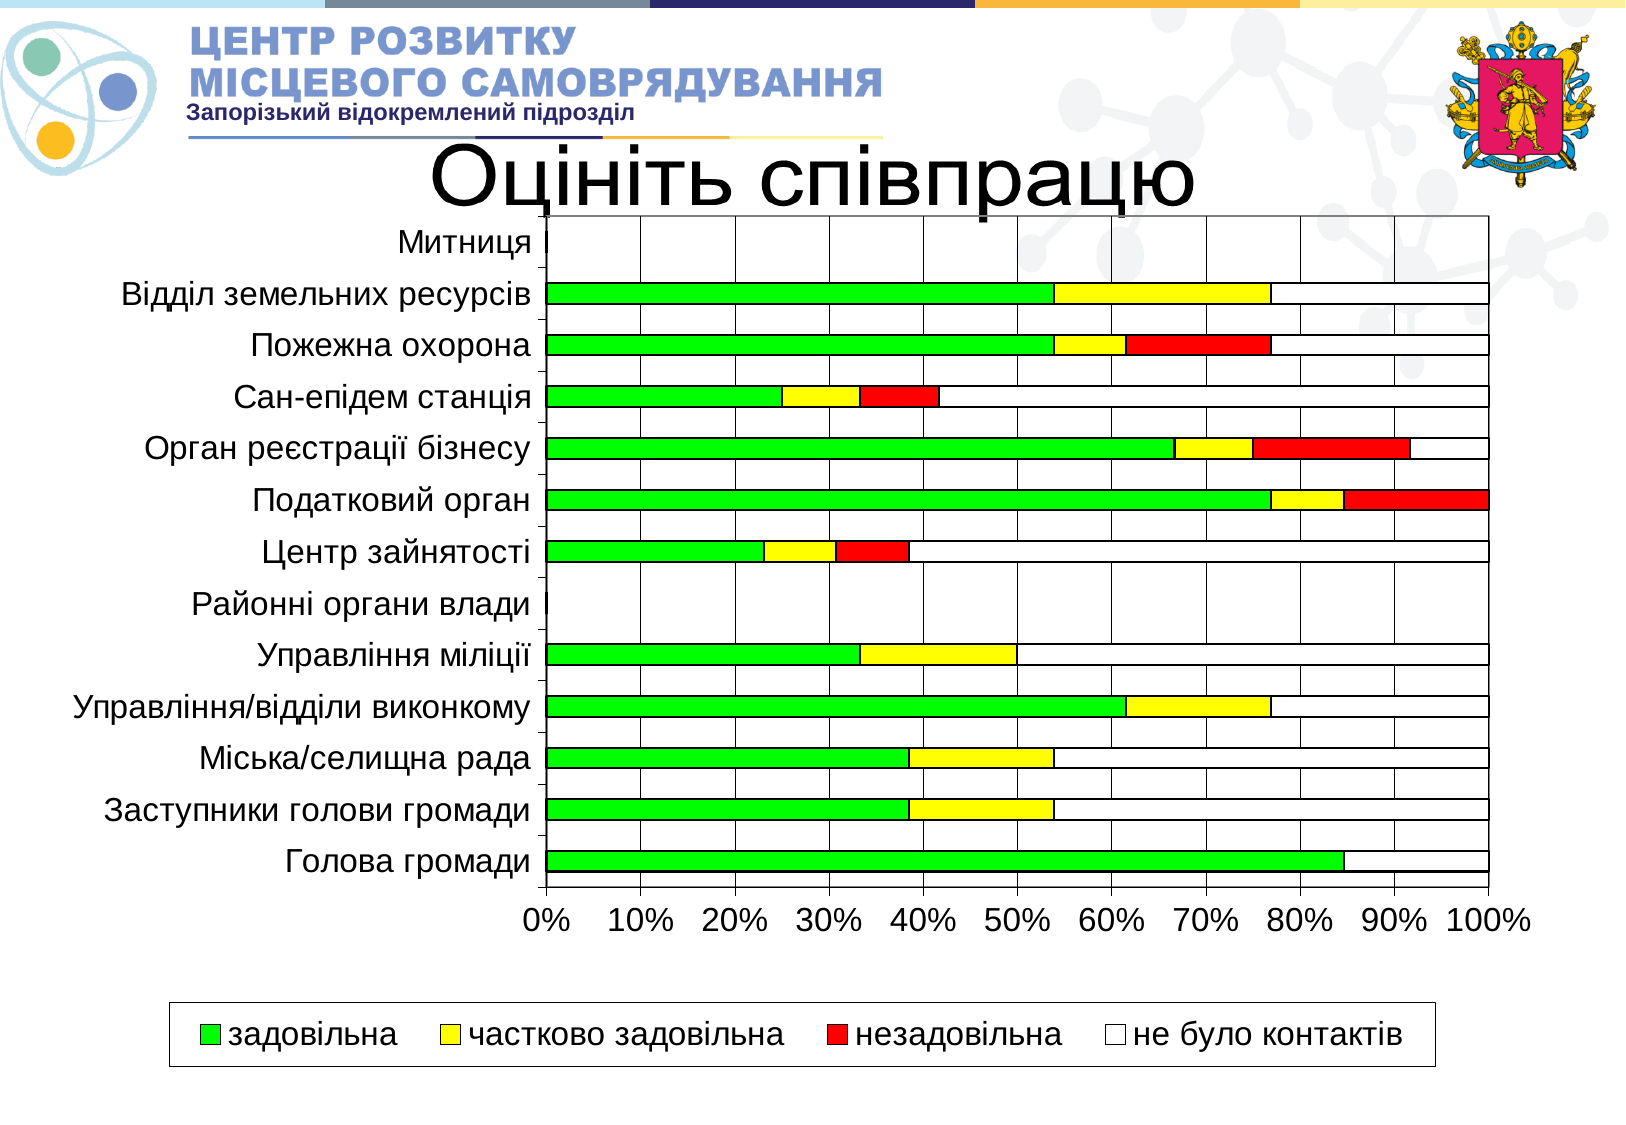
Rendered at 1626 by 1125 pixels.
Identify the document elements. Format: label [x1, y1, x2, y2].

picture [0, 0, 1625, 494]
chart [0, 175, 1596, 1088]
